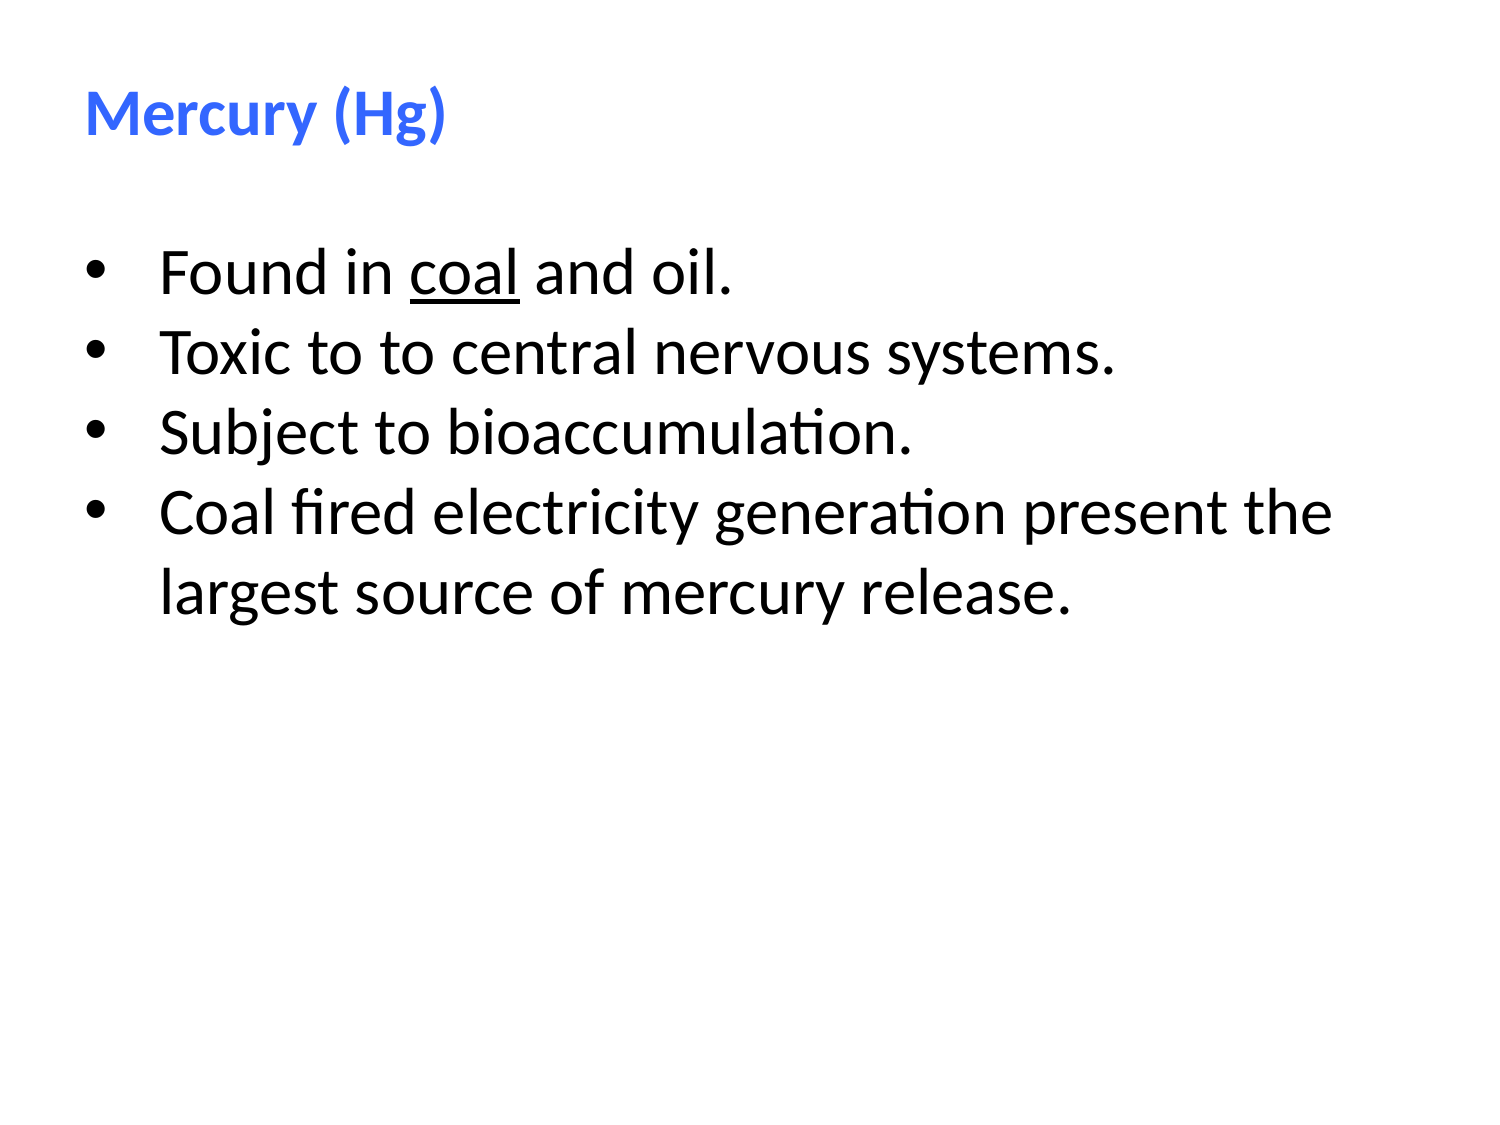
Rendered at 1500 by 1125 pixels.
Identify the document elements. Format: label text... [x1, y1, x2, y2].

text_box Mercury (Hg) Found in coal and oil. Toxic to to central nervous systems. Subject to bioaccumulation. Coal fired electricity generation present the largest source of mercury release. [69, 60, 1442, 716]
